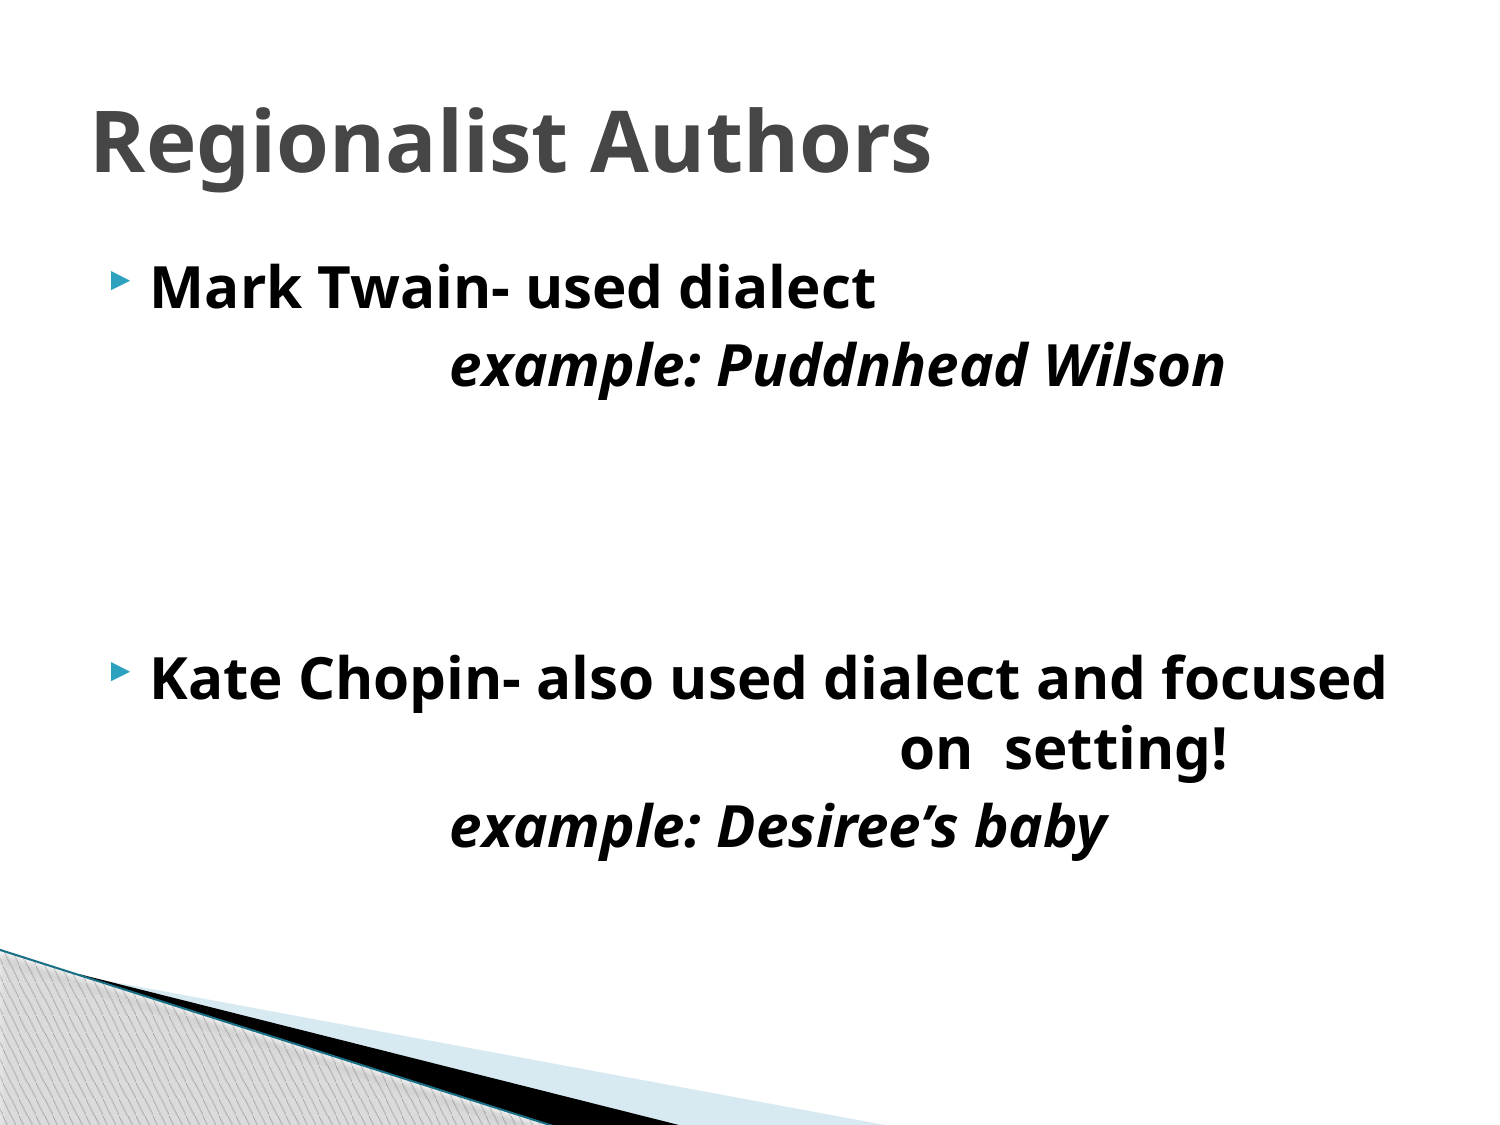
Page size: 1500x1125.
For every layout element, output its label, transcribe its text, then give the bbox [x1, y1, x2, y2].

title Regionalist Authors [75, 45, 1425, 233]
list Mark Twain- used dialect example: Puddnhead Wilson Kate Chopin- also used dialect and focused on setting! example: Desiree’s baby [75, 243, 1425, 986]
